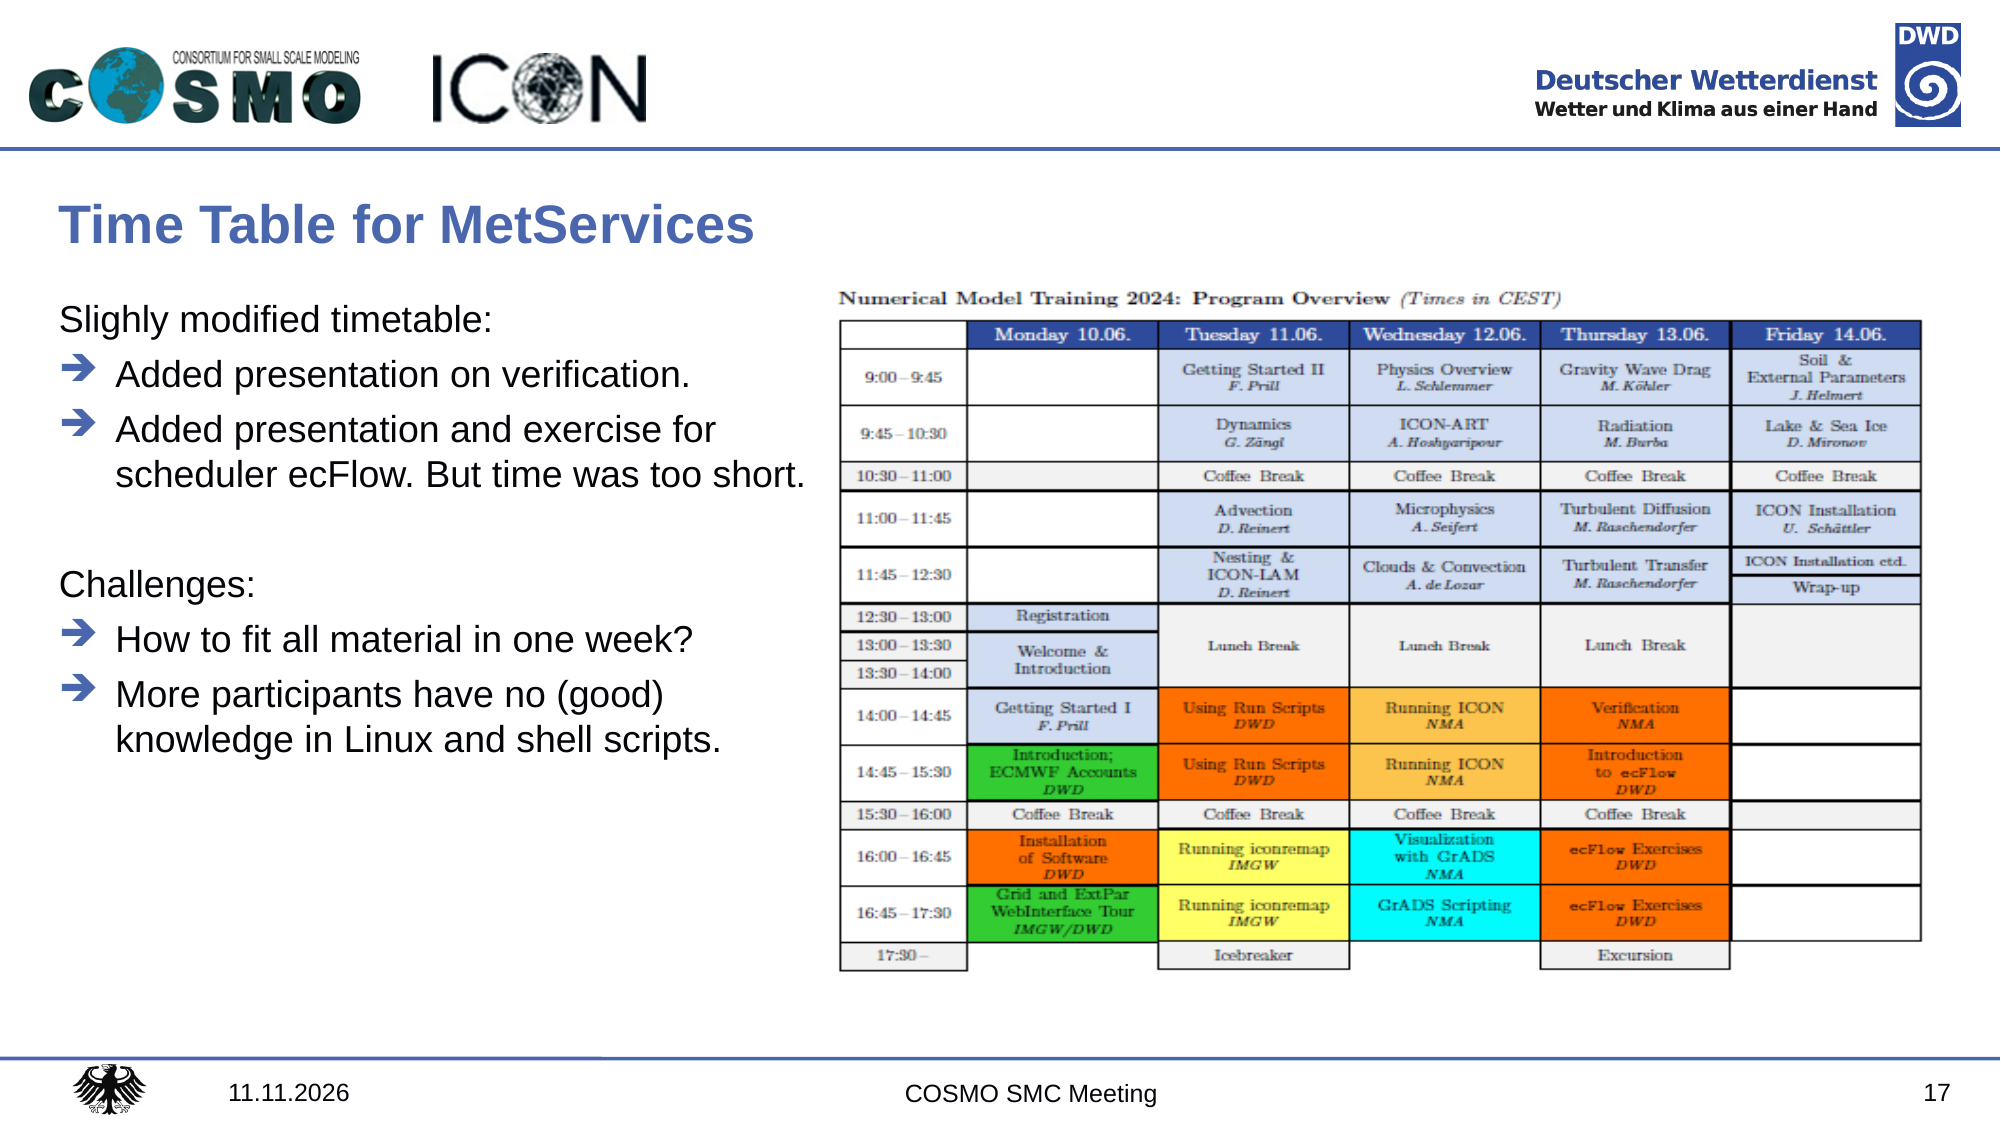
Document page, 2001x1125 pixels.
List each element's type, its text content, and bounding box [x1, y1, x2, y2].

title Time Table for MetServices [59, 177, 1967, 266]
picture [29, 47, 120, 124]
picture [108, 47, 361, 124]
slide_number 17 [1866, 1068, 1967, 1109]
footer COSMO SMC Meeting [621, 1070, 1441, 1106]
text_box Slighly modified timetable: Added presentation on verification. Added presentation and exercise for scheduler ecFlow. But time was too short. Challenges: How to fit all material in one week? More participants have no (good) knowledge in Linux and shell scripts. [59, 295, 820, 1028]
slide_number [228, 1068, 559, 1103]
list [819, 278, 1946, 989]
picture [112, 58, 122, 67]
picture [1535, 23, 1961, 127]
picture [70, 1062, 148, 1116]
picture [433, 53, 646, 124]
